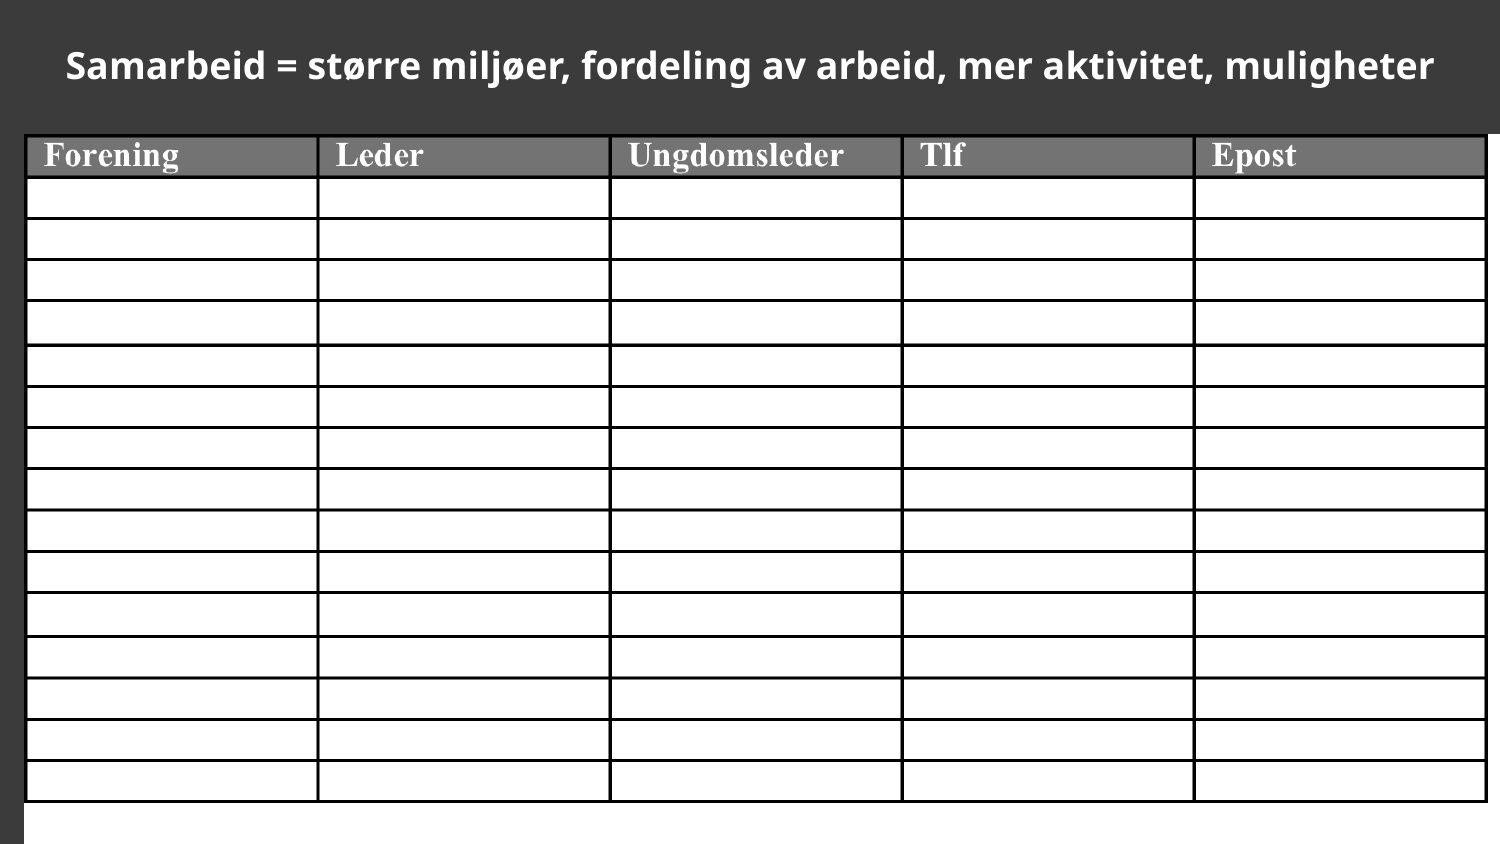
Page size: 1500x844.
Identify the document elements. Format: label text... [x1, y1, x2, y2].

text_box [24, 133, 1500, 844]
text_box Samarbeid = større miljøer, fordeling av arbeid, mer aktivitet, muligheter [50, 34, 1452, 95]
